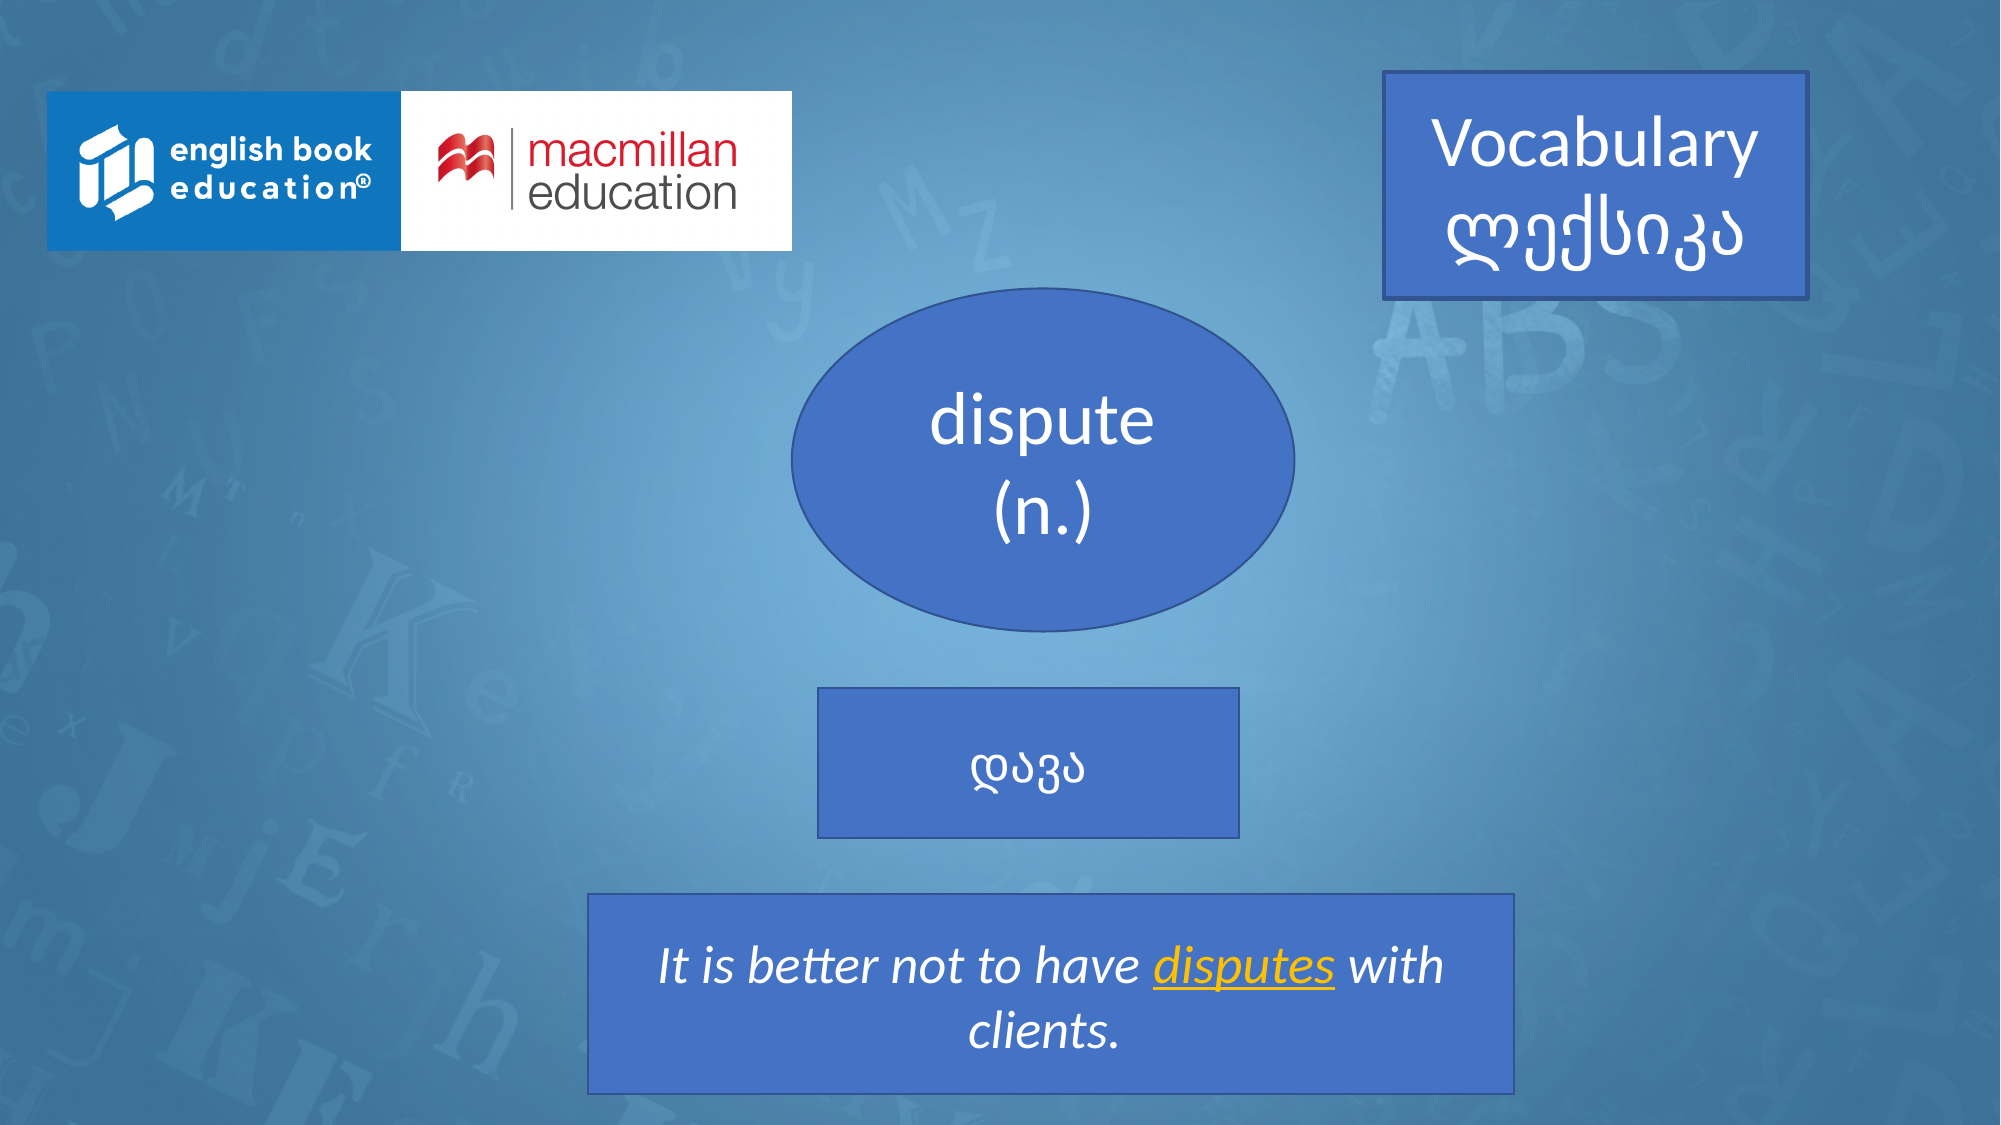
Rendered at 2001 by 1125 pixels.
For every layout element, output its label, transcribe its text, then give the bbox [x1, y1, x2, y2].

text_box It is better not to have disputes with clients. [588, 894, 1514, 1095]
picture [0, 0, 2001, 1125]
text_box [1382, 70, 1810, 301]
text_box Vocabulary ლექსიკა [1383, 86, 1808, 277]
text_box დავა [818, 688, 1239, 838]
text_box dispute (n.) [791, 288, 1295, 632]
